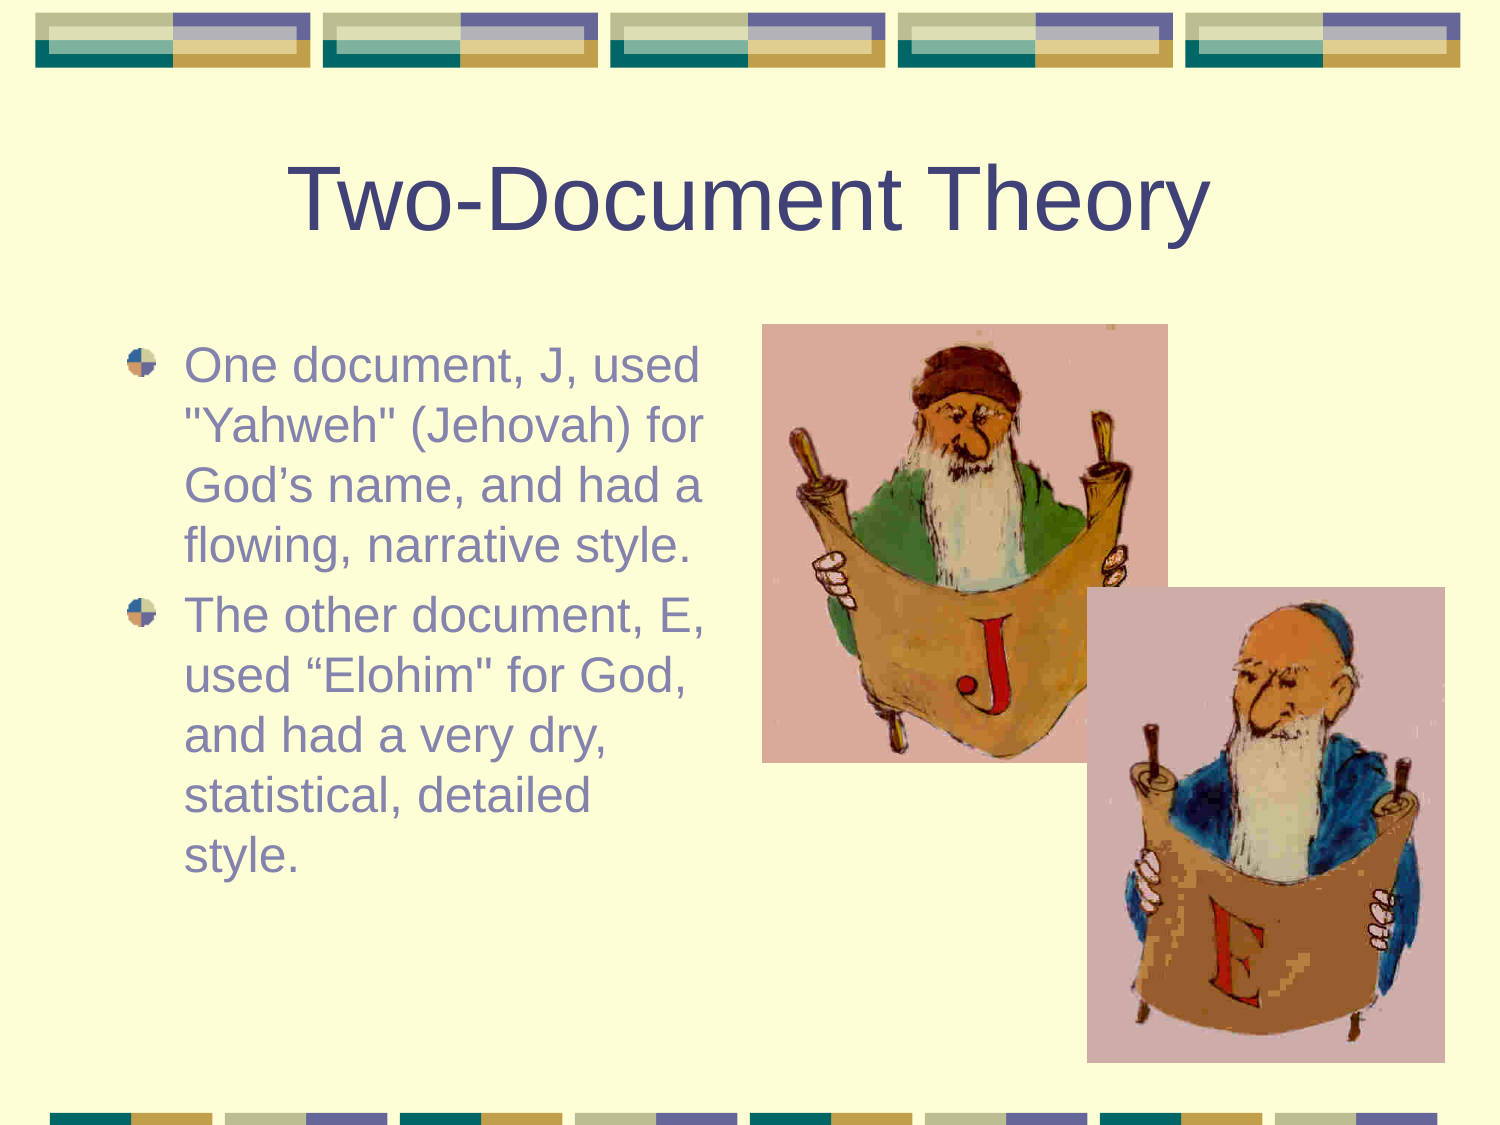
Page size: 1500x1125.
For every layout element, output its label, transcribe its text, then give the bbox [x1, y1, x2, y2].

picture [127, 598, 156, 627]
picture [127, 348, 156, 377]
title Two-Document Theory [112, 99, 1388, 288]
picture [1087, 587, 1445, 1063]
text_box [762, 324, 1168, 763]
list One document, J, used "Yahweh" (Jehovah) for God’s name, and had a flowing, narrative style. The other document, E, used “Elohim" for God, and had a very dry, statistical, detailed style. [112, 324, 738, 1000]
